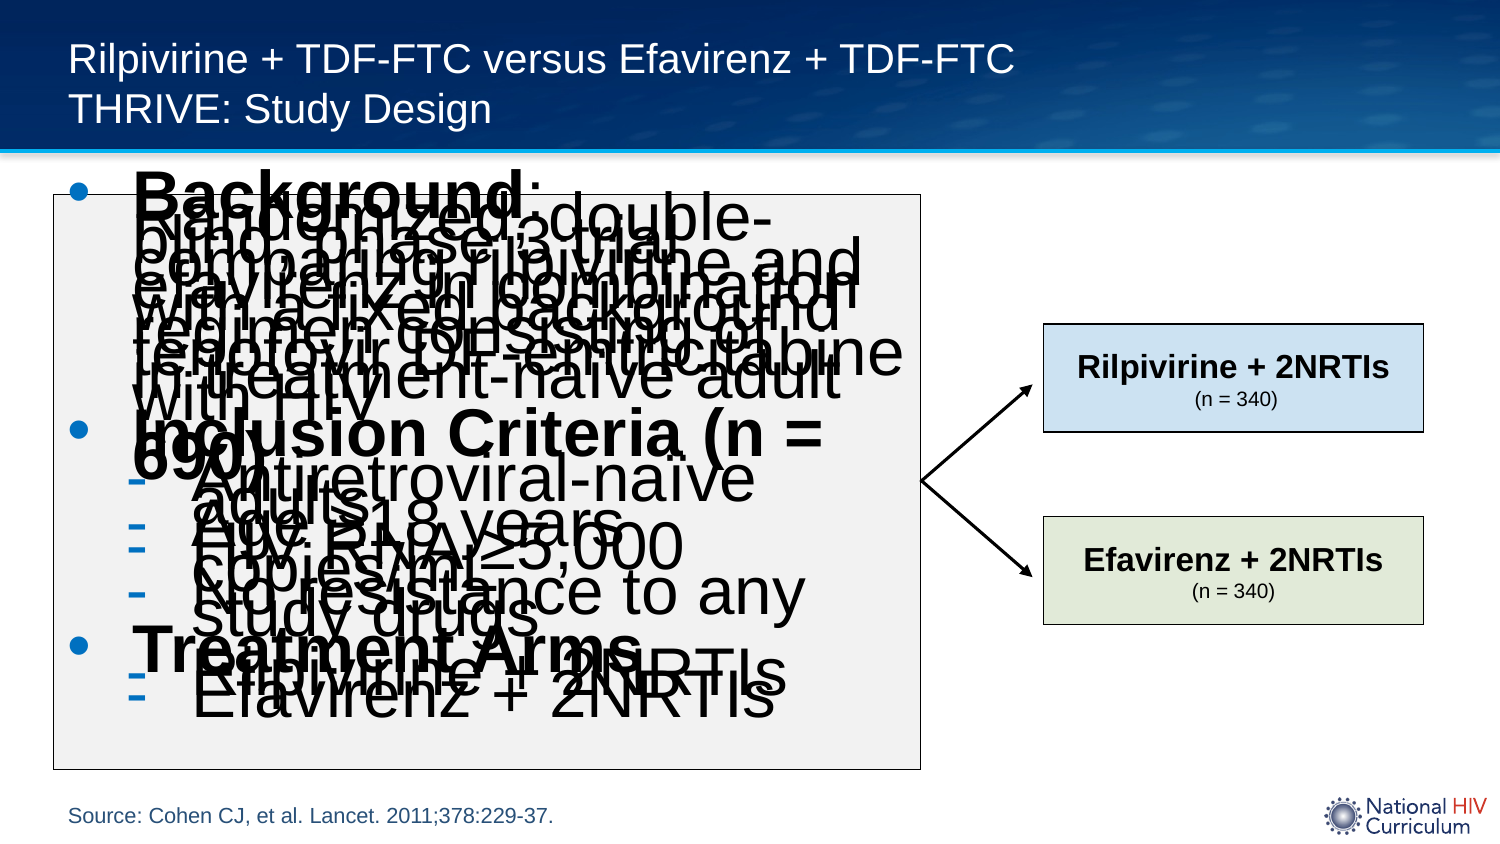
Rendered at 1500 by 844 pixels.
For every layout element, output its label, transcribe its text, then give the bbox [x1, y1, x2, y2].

title Rilpivirine + TDF-FTC versus Efavirenz + TDF-FTC THRIVE: Study Design [53, 14, 1447, 149]
list Source: Cohen CJ, et al. Lancet. 2011;378:229-37. [53, 795, 1261, 835]
text_box [922, 384, 1033, 481]
list Background: Randomized, double-blind, phase 3 trial comparing rilpivirine and efavirenz in combination with a fixed background regimen consisting of tenofovir DF-emtricitabine in treatment-naïve adult with HIV Inclusion Criteria (n = 690) Antiretroviral-naïve adults Age ≥18 years HIV RNA ≥5,000 copies/mL No resistance to any study drugs Treatment Arms Rilpivirine + 2NRTIs Efavirenz + 2NRTIs [53, 194, 921, 770]
text_box Rilpivirine + 2NRTIs (n = 340) [1043, 324, 1424, 432]
picture [0, 0, 1500, 148]
text_box [920, 479, 1033, 578]
picture [1324, 797, 1362, 835]
text_box Efavirenz + 2NRTIs (n = 340) [1043, 516, 1424, 625]
